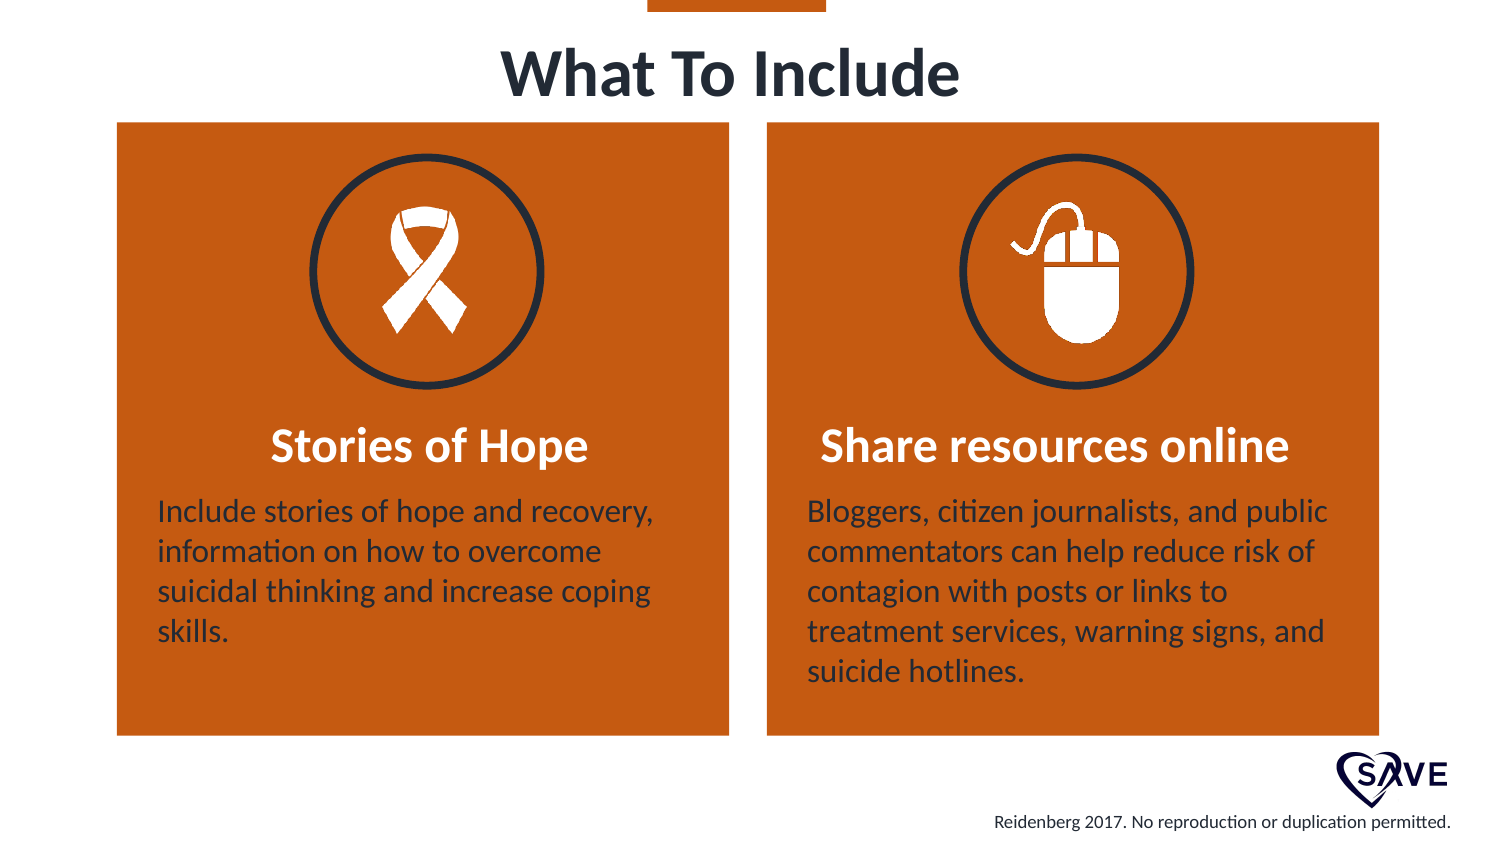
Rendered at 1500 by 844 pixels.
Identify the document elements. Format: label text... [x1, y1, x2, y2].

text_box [882, 743, 1500, 843]
text_box What To Include [133, 19, 1330, 117]
text_box [645, 0, 828, 14]
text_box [766, 122, 1380, 736]
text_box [116, 122, 730, 736]
